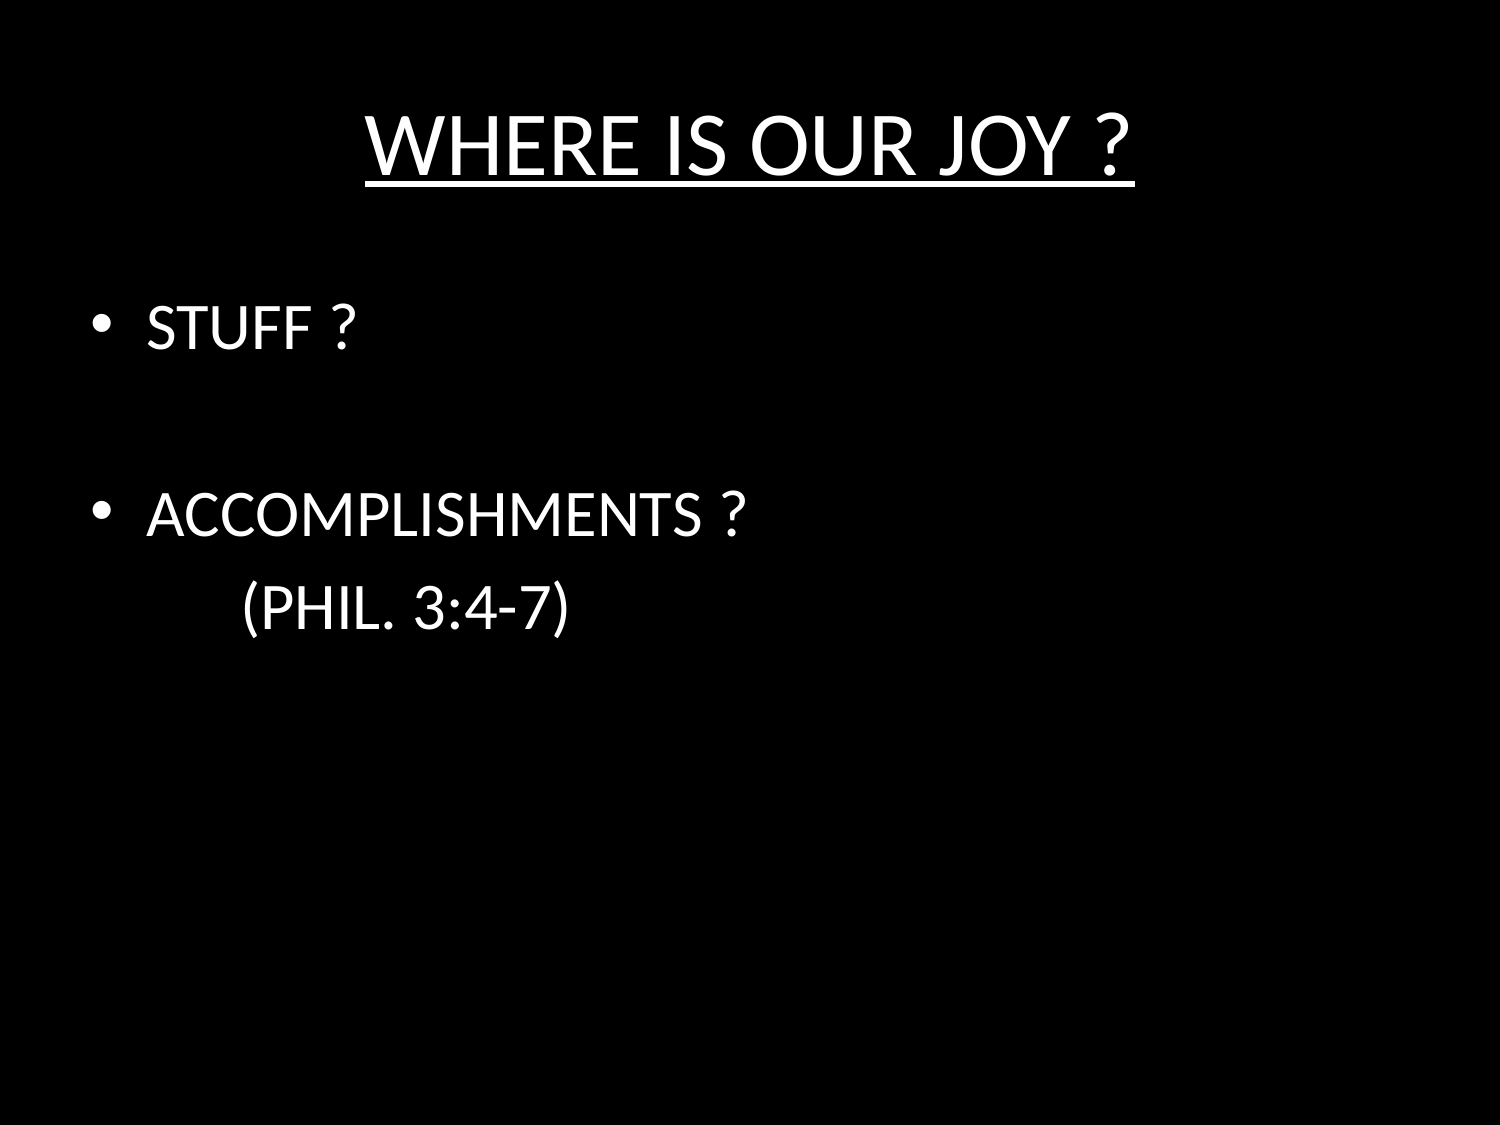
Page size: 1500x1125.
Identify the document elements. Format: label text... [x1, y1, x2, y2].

list STUFF ? ACCOMPLISHMENTS ? (PHIL. 3:4-7) [75, 275, 1425, 1018]
title WHERE IS OUR JOY ? [75, 45, 1425, 233]
